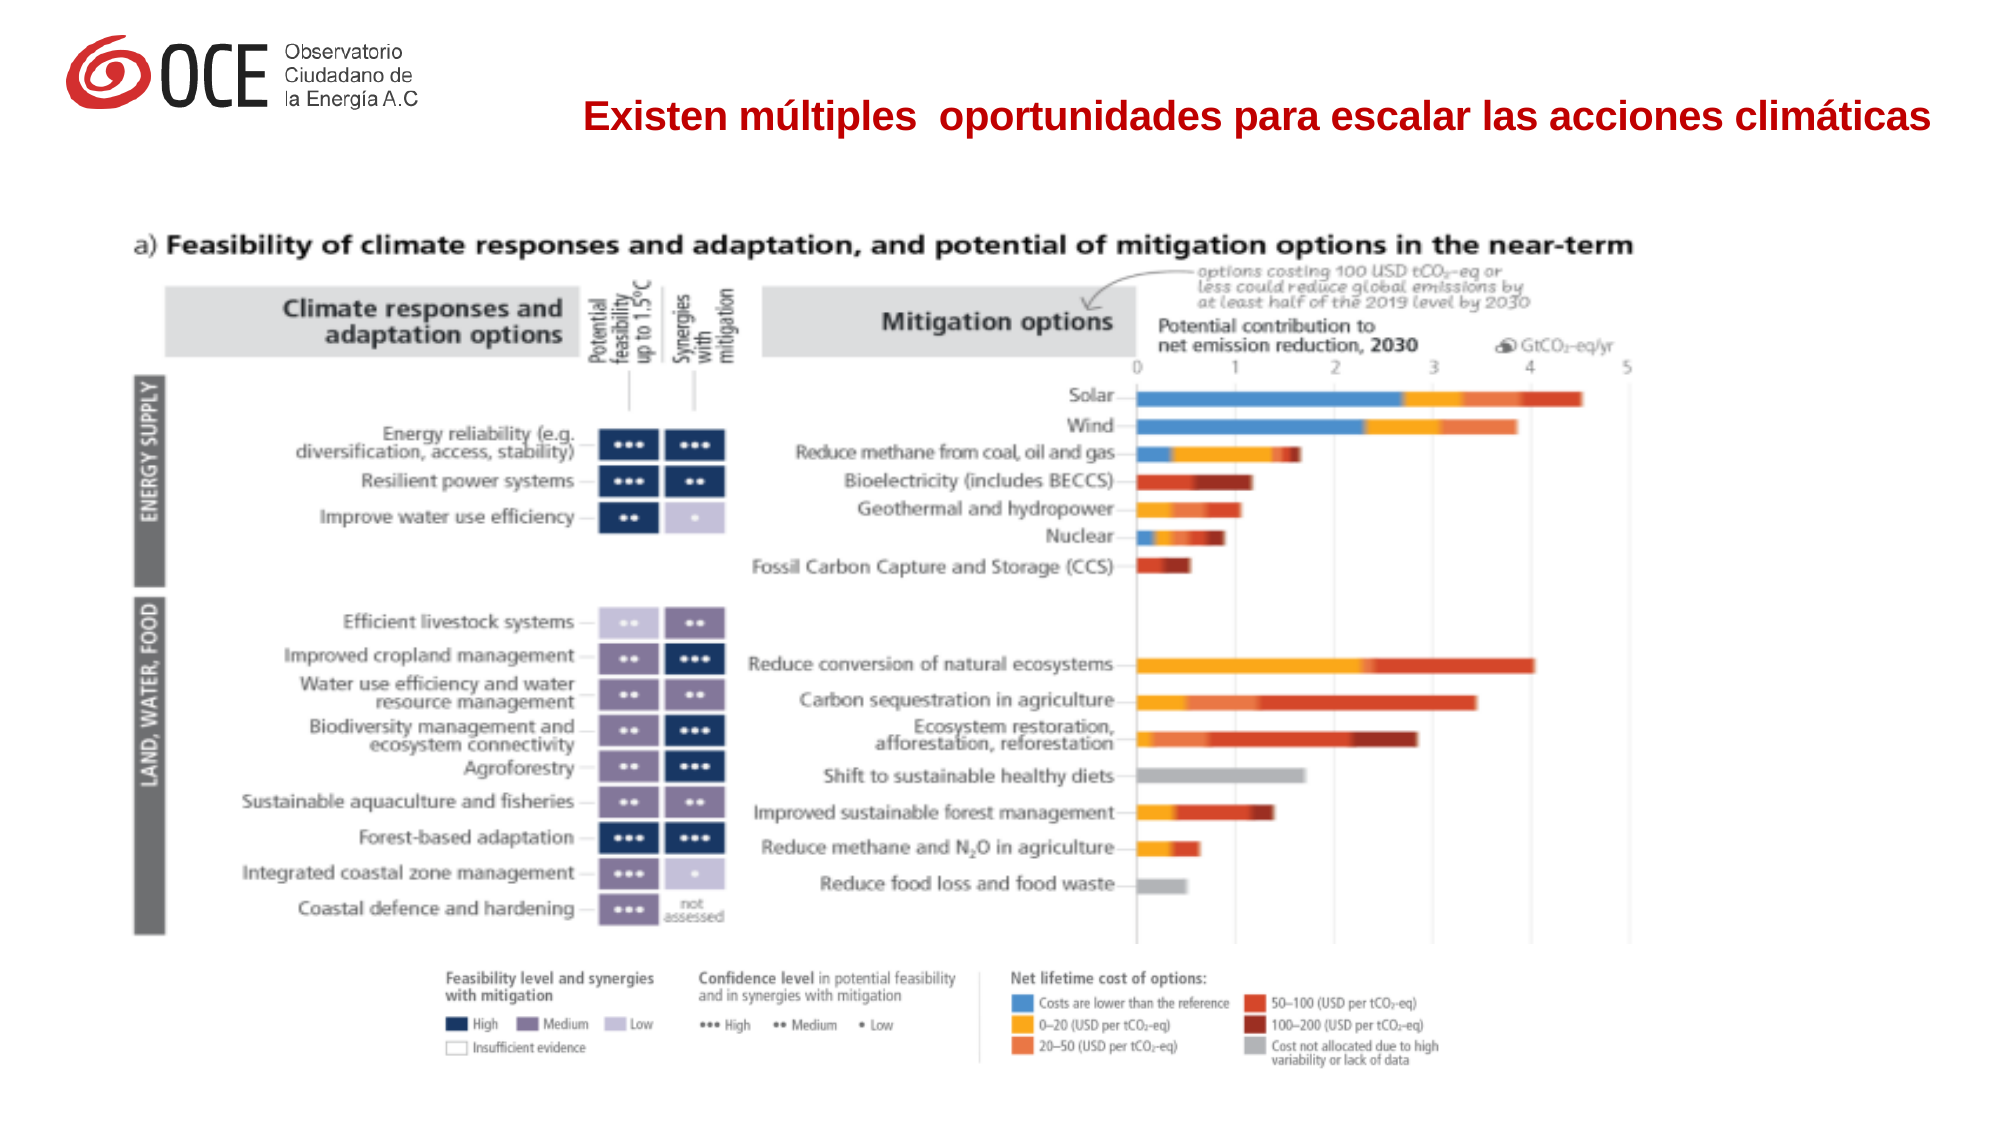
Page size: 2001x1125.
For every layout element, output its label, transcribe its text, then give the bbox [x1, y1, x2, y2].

picture [62, 26, 419, 118]
picture [435, 968, 1448, 1081]
text_box Existen múltiples oportunidades para escalar las acciones climáticas [0, 67, 1957, 160]
picture [81, 220, 1663, 944]
